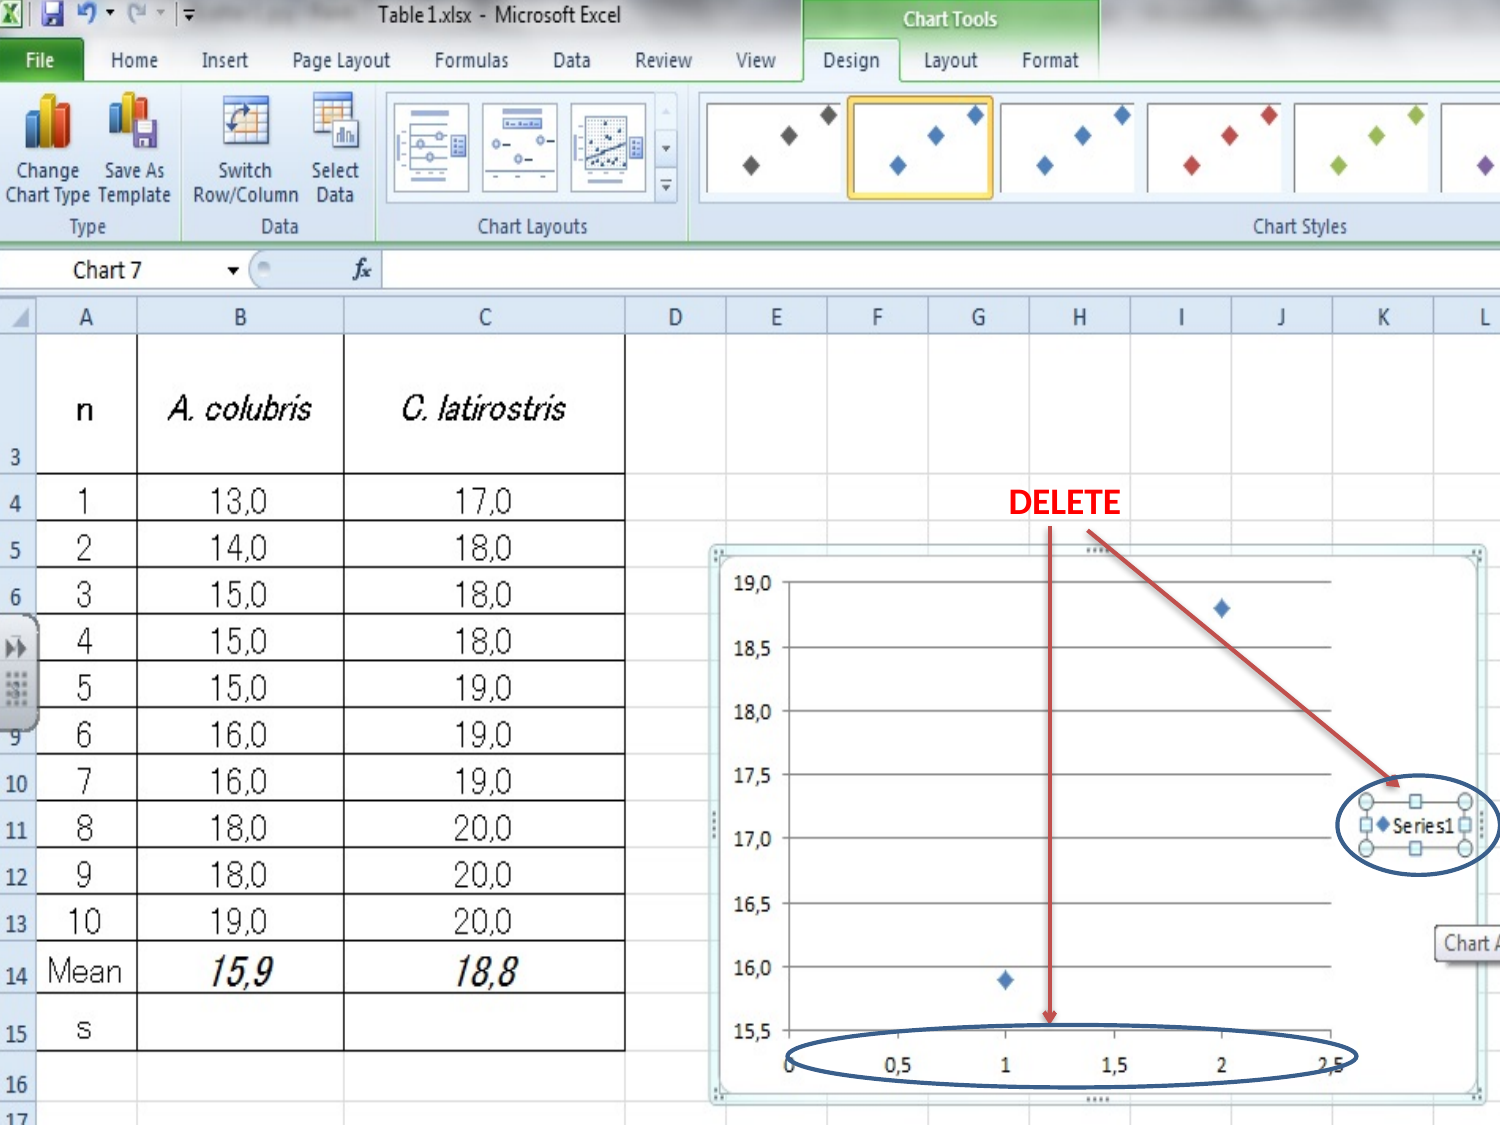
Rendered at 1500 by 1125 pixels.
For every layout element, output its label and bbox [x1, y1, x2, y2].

text_box [1087, 529, 1401, 788]
picture [0, 0, 1500, 1125]
